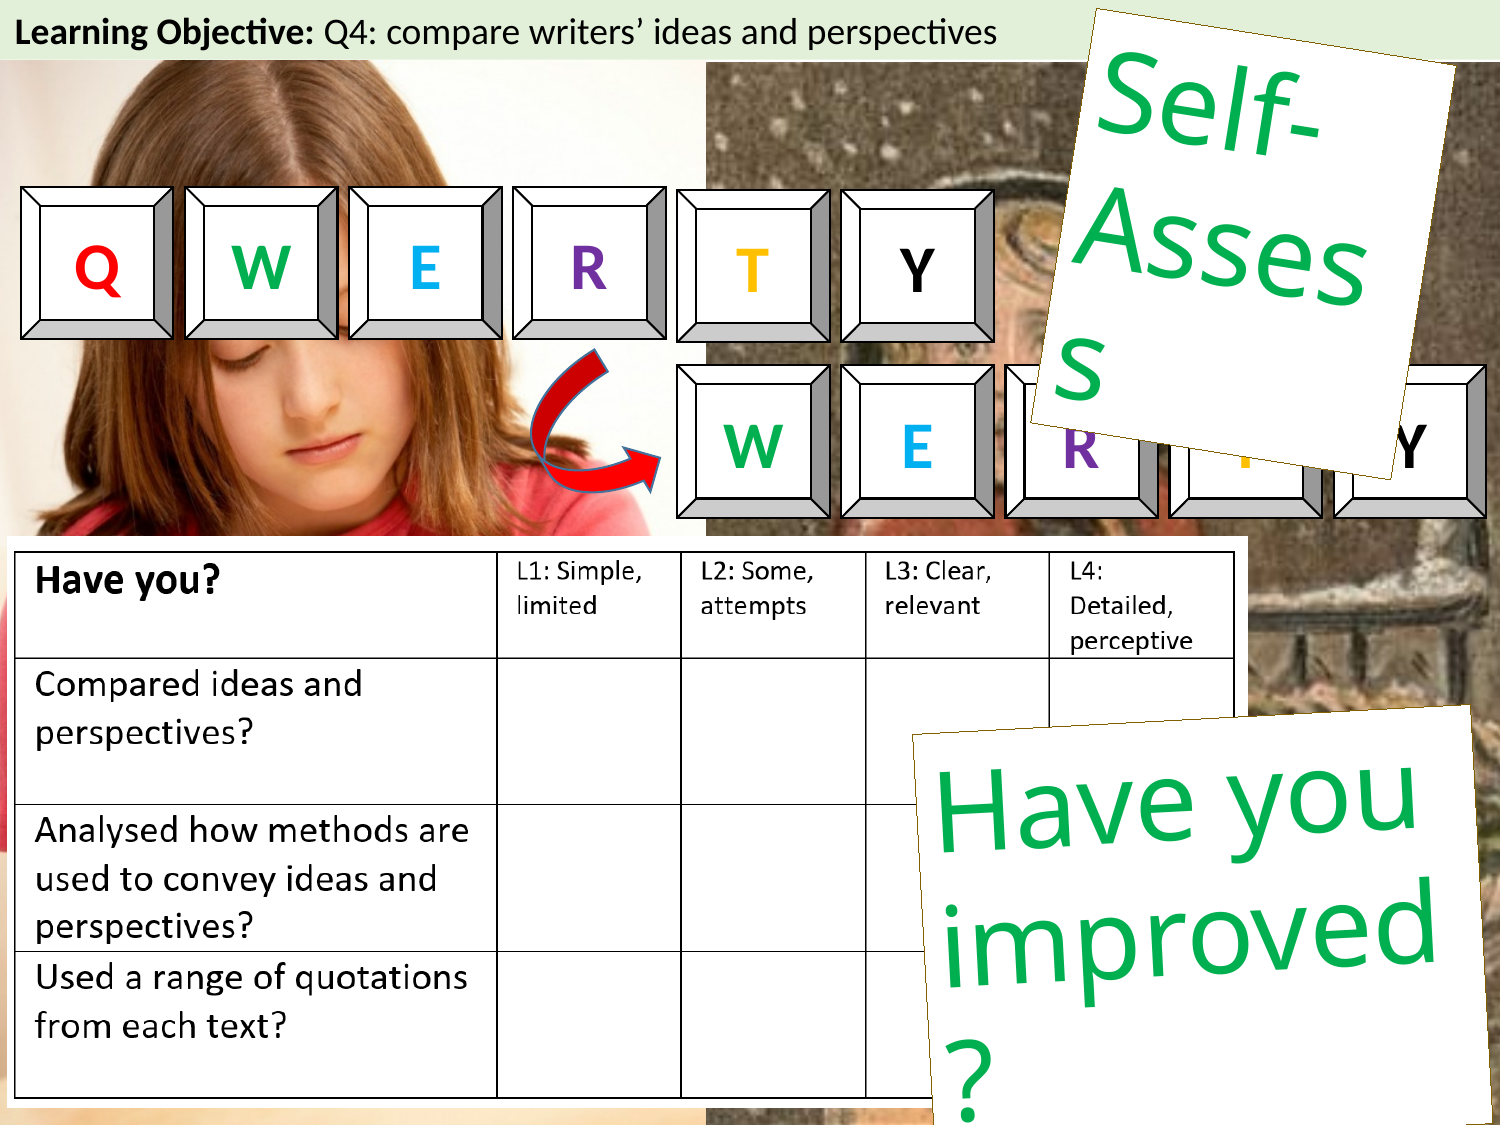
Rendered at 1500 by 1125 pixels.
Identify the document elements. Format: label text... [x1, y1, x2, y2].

picture [0, 60, 1500, 1125]
text_box Learning Objective: Q4: compare writers’ ideas and perspectives [0, 0, 1500, 60]
text_box Self-Assess [1087, 8, 1436, 62]
